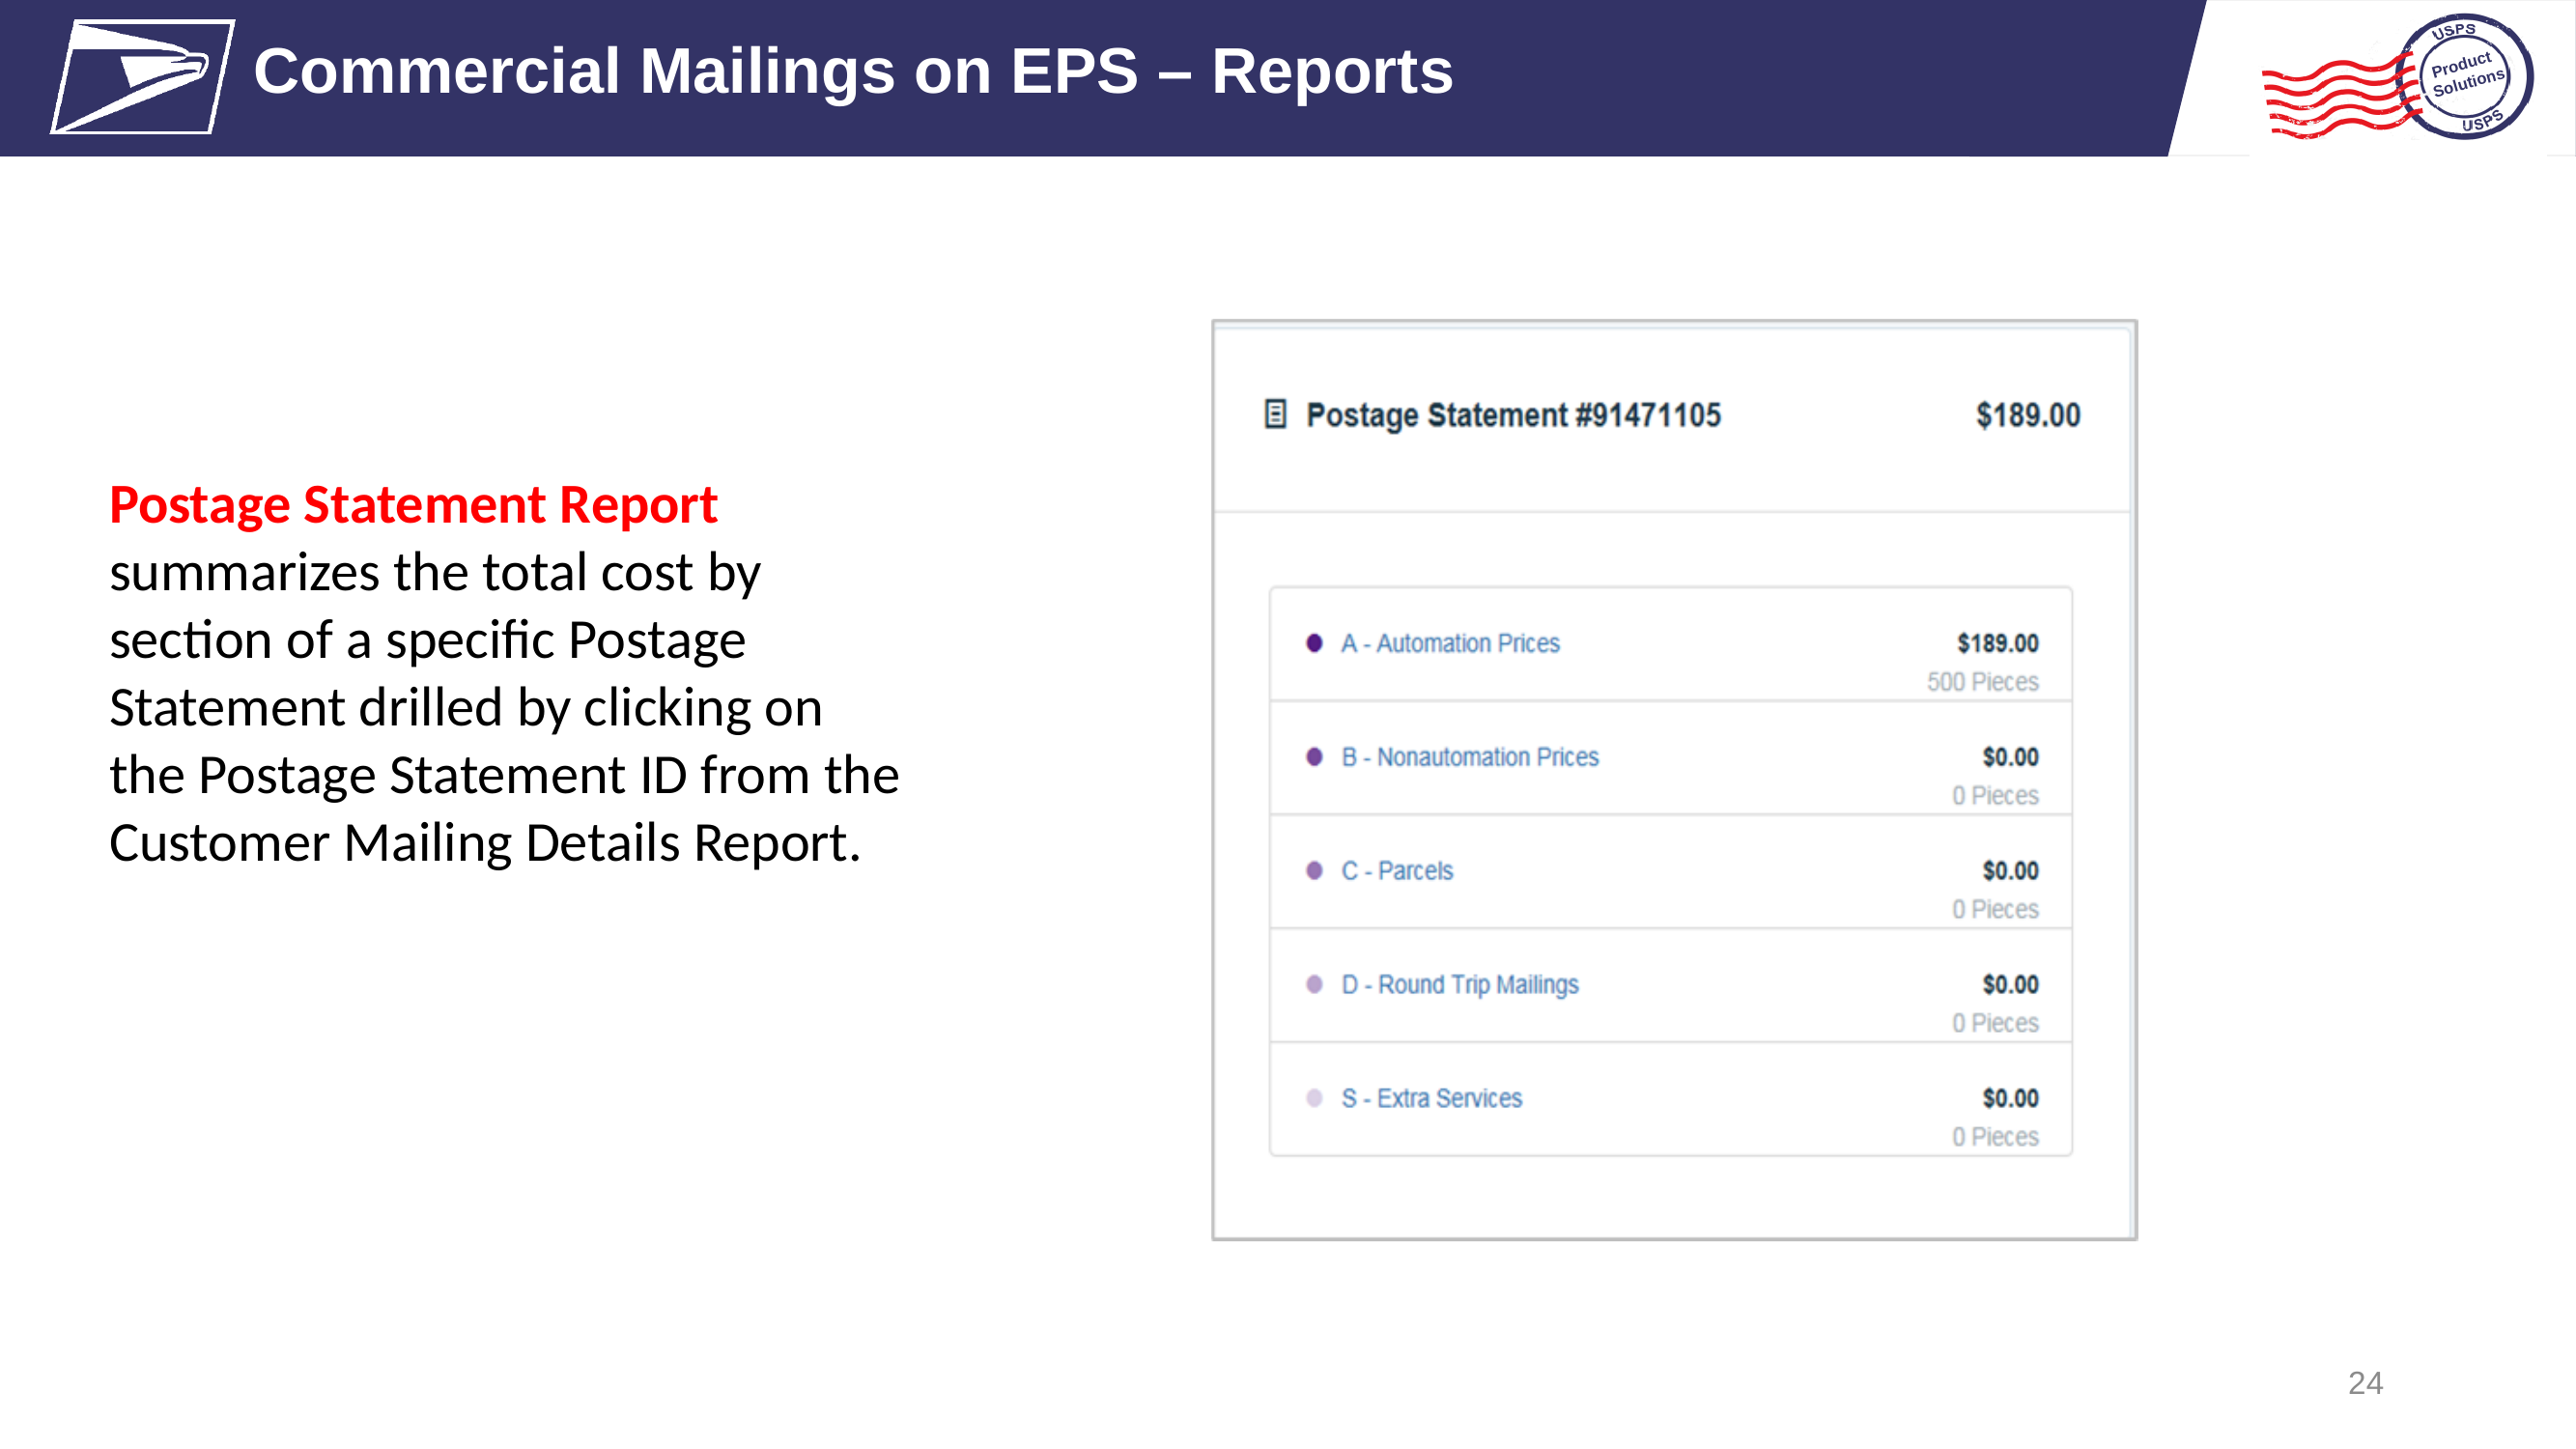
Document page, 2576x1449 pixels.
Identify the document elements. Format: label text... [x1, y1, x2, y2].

text_box Commercial Mailings on EPS – Reports [239, 21, 1502, 114]
picture [1211, 319, 2138, 1241]
text_box Postage Statement Report summarizes the total cost by section of a specific Postage Statement drilled by clicking on the Postage Statement ID from the Customer Mailing Details Report. [95, 459, 919, 880]
slide_number 24 [1819, 1343, 2399, 1421]
picture [2250, 2, 2547, 158]
picture [49, 19, 236, 134]
